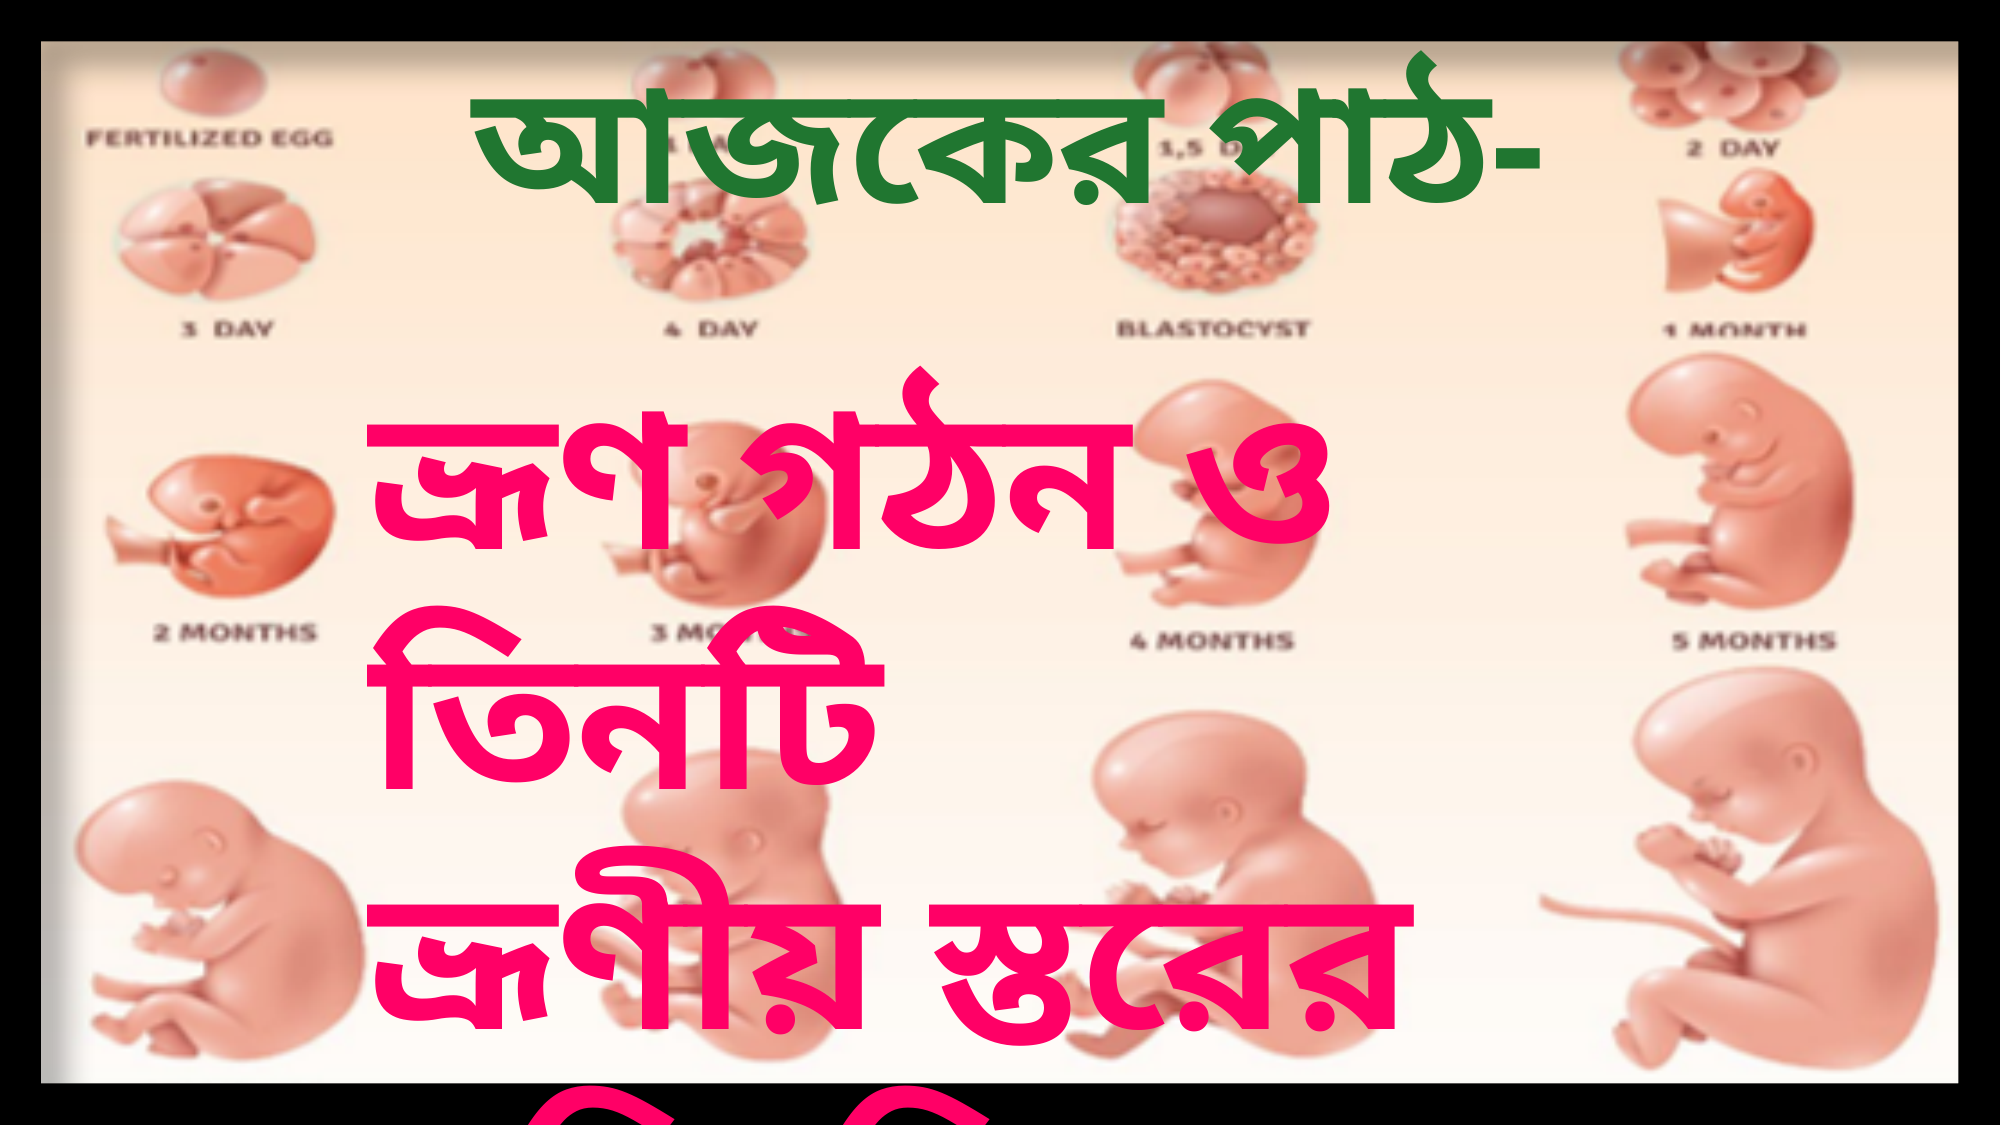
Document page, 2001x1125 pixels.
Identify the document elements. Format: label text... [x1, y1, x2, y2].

picture [42, 42, 1957, 1082]
text_box ভ্রূণ গঠন ও তিনটি ভ্রূণীয় স্তরের পরিণতি। [354, 341, 1820, 1125]
text_box [0, 0, 2000, 1125]
text_box আজকের পাঠ- [457, 29, 1560, 290]
